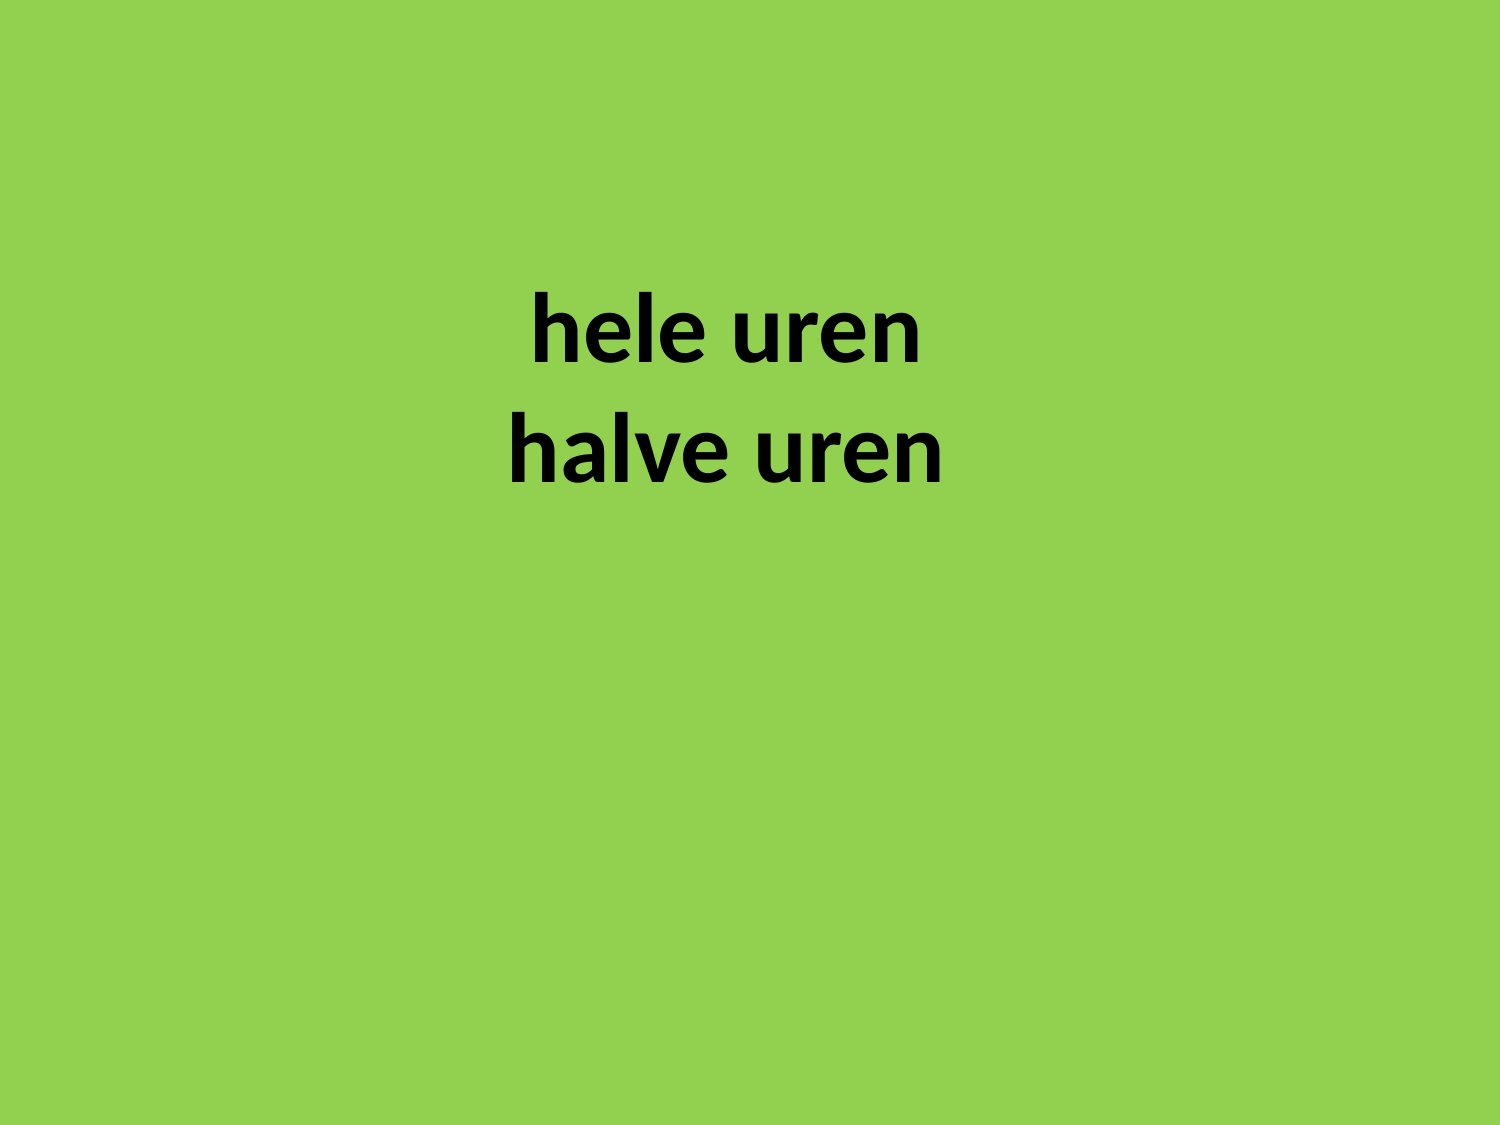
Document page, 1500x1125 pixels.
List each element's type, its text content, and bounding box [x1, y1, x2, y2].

text_box hele uren halve uren [371, 255, 1081, 510]
